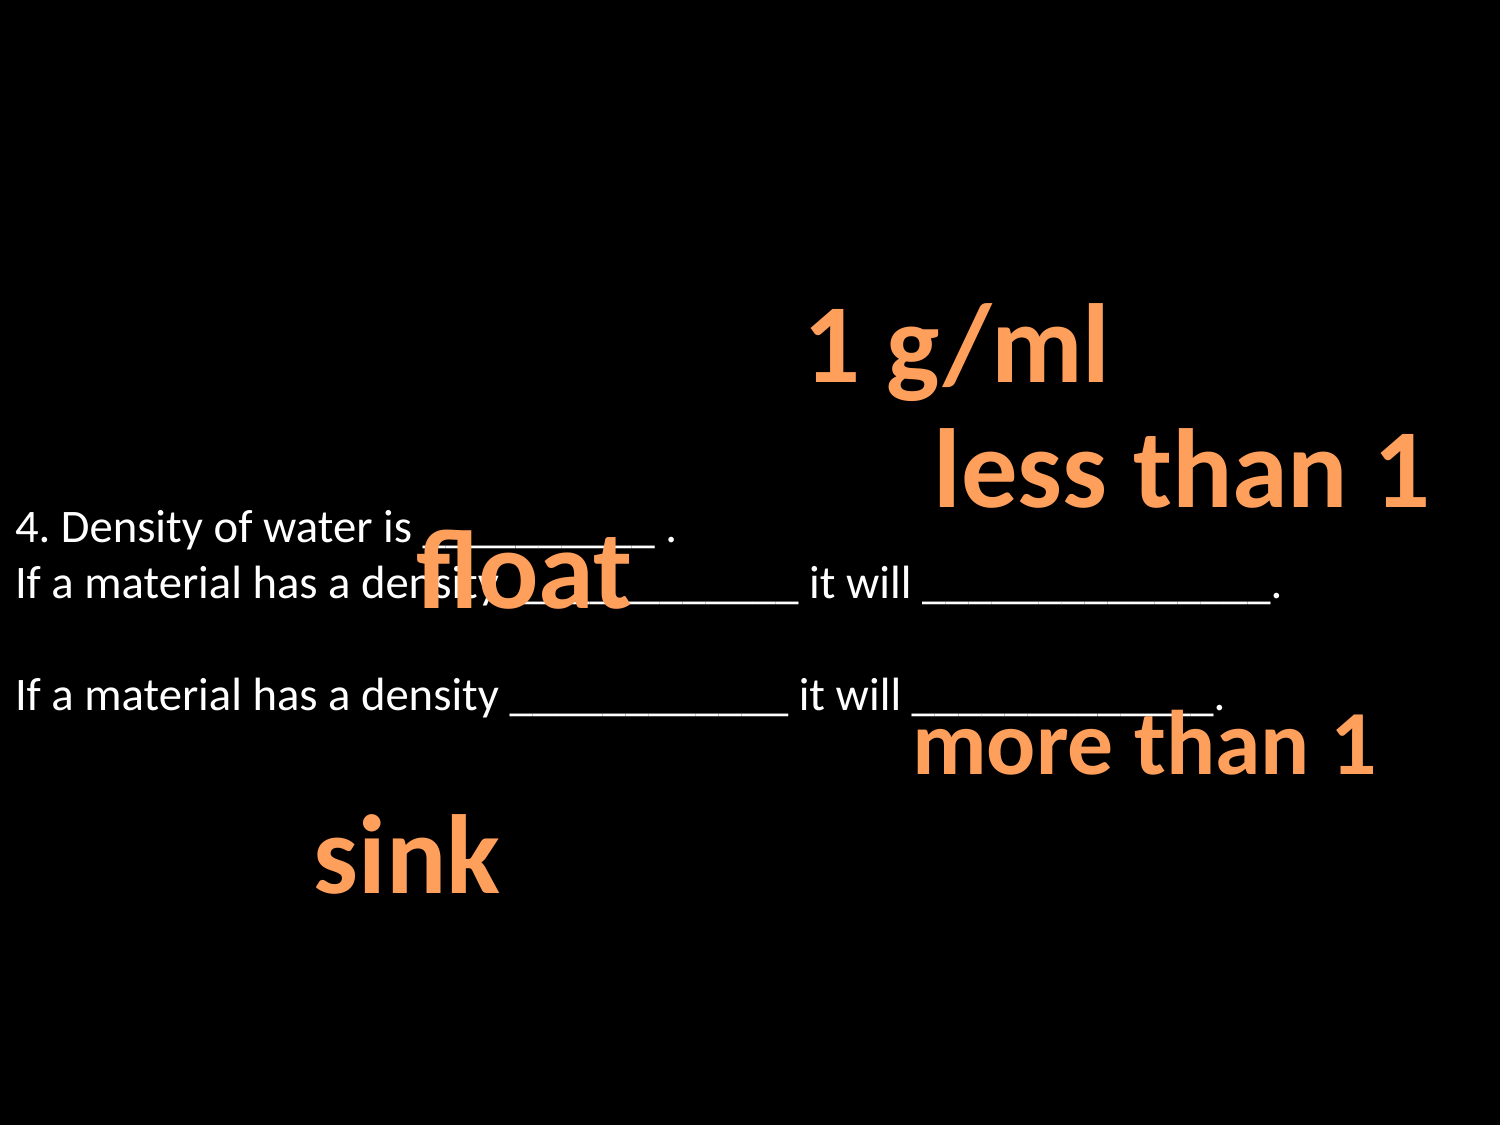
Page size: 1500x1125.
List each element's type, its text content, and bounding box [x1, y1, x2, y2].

text_box sink [0, 773, 928, 924]
text_box more than 1 [624, 674, 1500, 800]
text_box float [4, 488, 1045, 639]
title 4. Density of water is __________ . If a material has a density ____________ it will _______________. If a material has a density ____________ it will _____________. [0, 487, 1475, 729]
text_box 1 g/ml [437, 262, 1478, 413]
text_box less than 1 [662, 387, 1500, 538]
